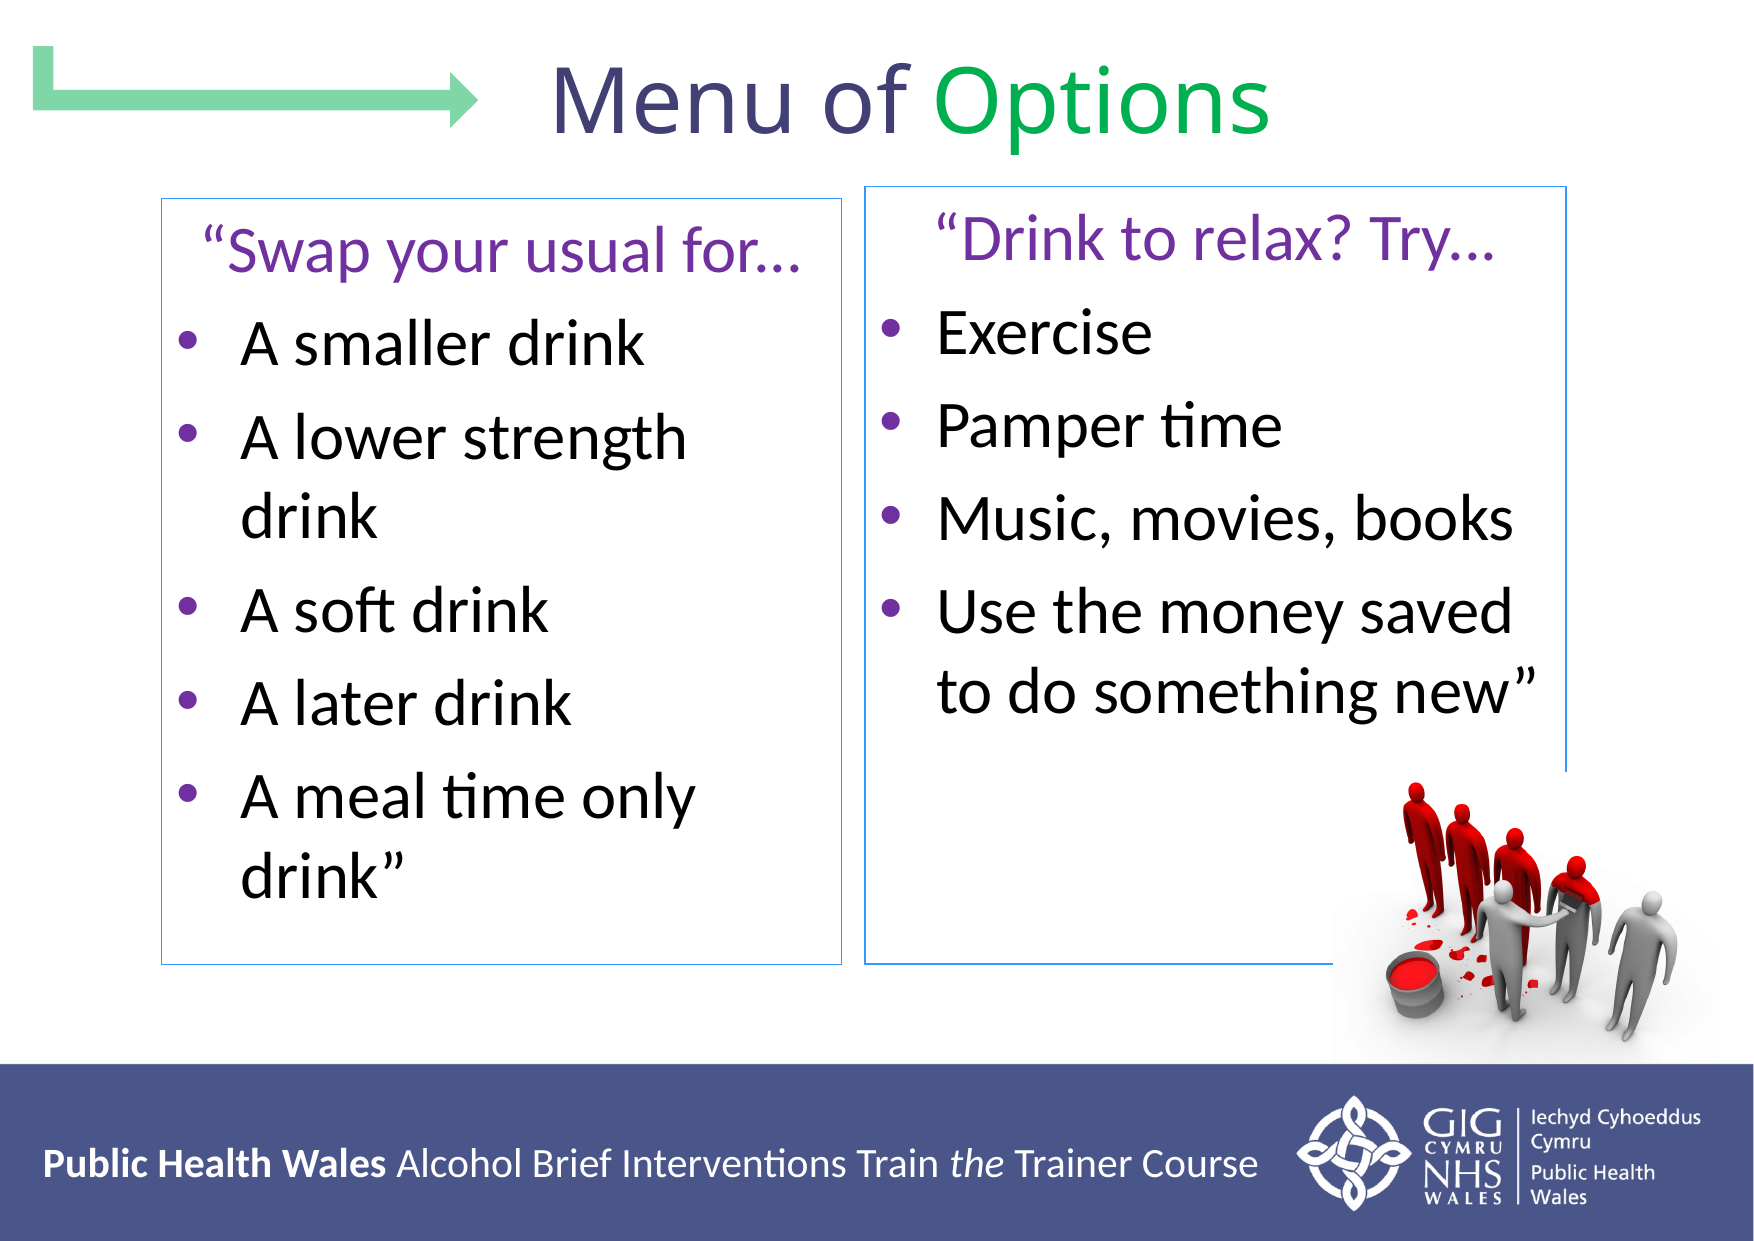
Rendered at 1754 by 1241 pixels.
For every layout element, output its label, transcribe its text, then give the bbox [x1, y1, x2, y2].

text_box “Swap your usual for... A smaller drink A lower strength drink A soft drink A later drink A meal time only drink” [161, 198, 842, 965]
text_box [32, 46, 479, 129]
text_box “Drink to relax? Try... Exercise Pamper time Music, movies, books Use the money saved to do something new” [864, 186, 1566, 965]
picture [0, 0, 1754, 1241]
text_box Menu of Options [68, 34, 1754, 211]
